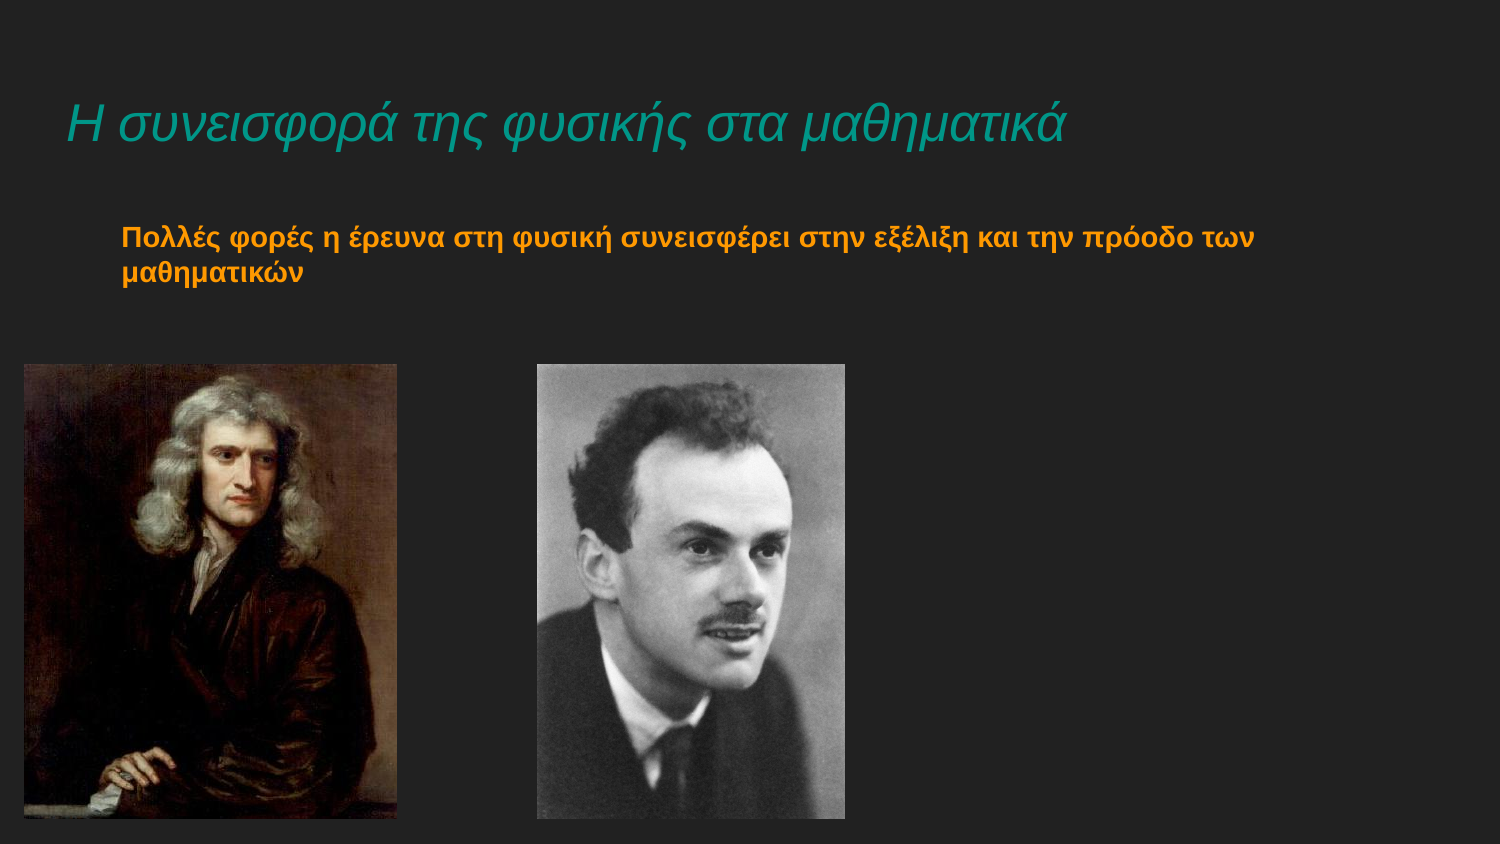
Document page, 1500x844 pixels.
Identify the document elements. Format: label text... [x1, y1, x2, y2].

picture [536, 364, 845, 819]
title Η συνεισφορά της φυσικής στα μαθηματικά [51, 72, 1449, 167]
picture [24, 364, 397, 819]
text_box Πολλές φορές η έρευνα στη φυσική συνεισφέρει στην εξέλιξη και την πρόοδο των μαθηματικών [106, 203, 1367, 339]
